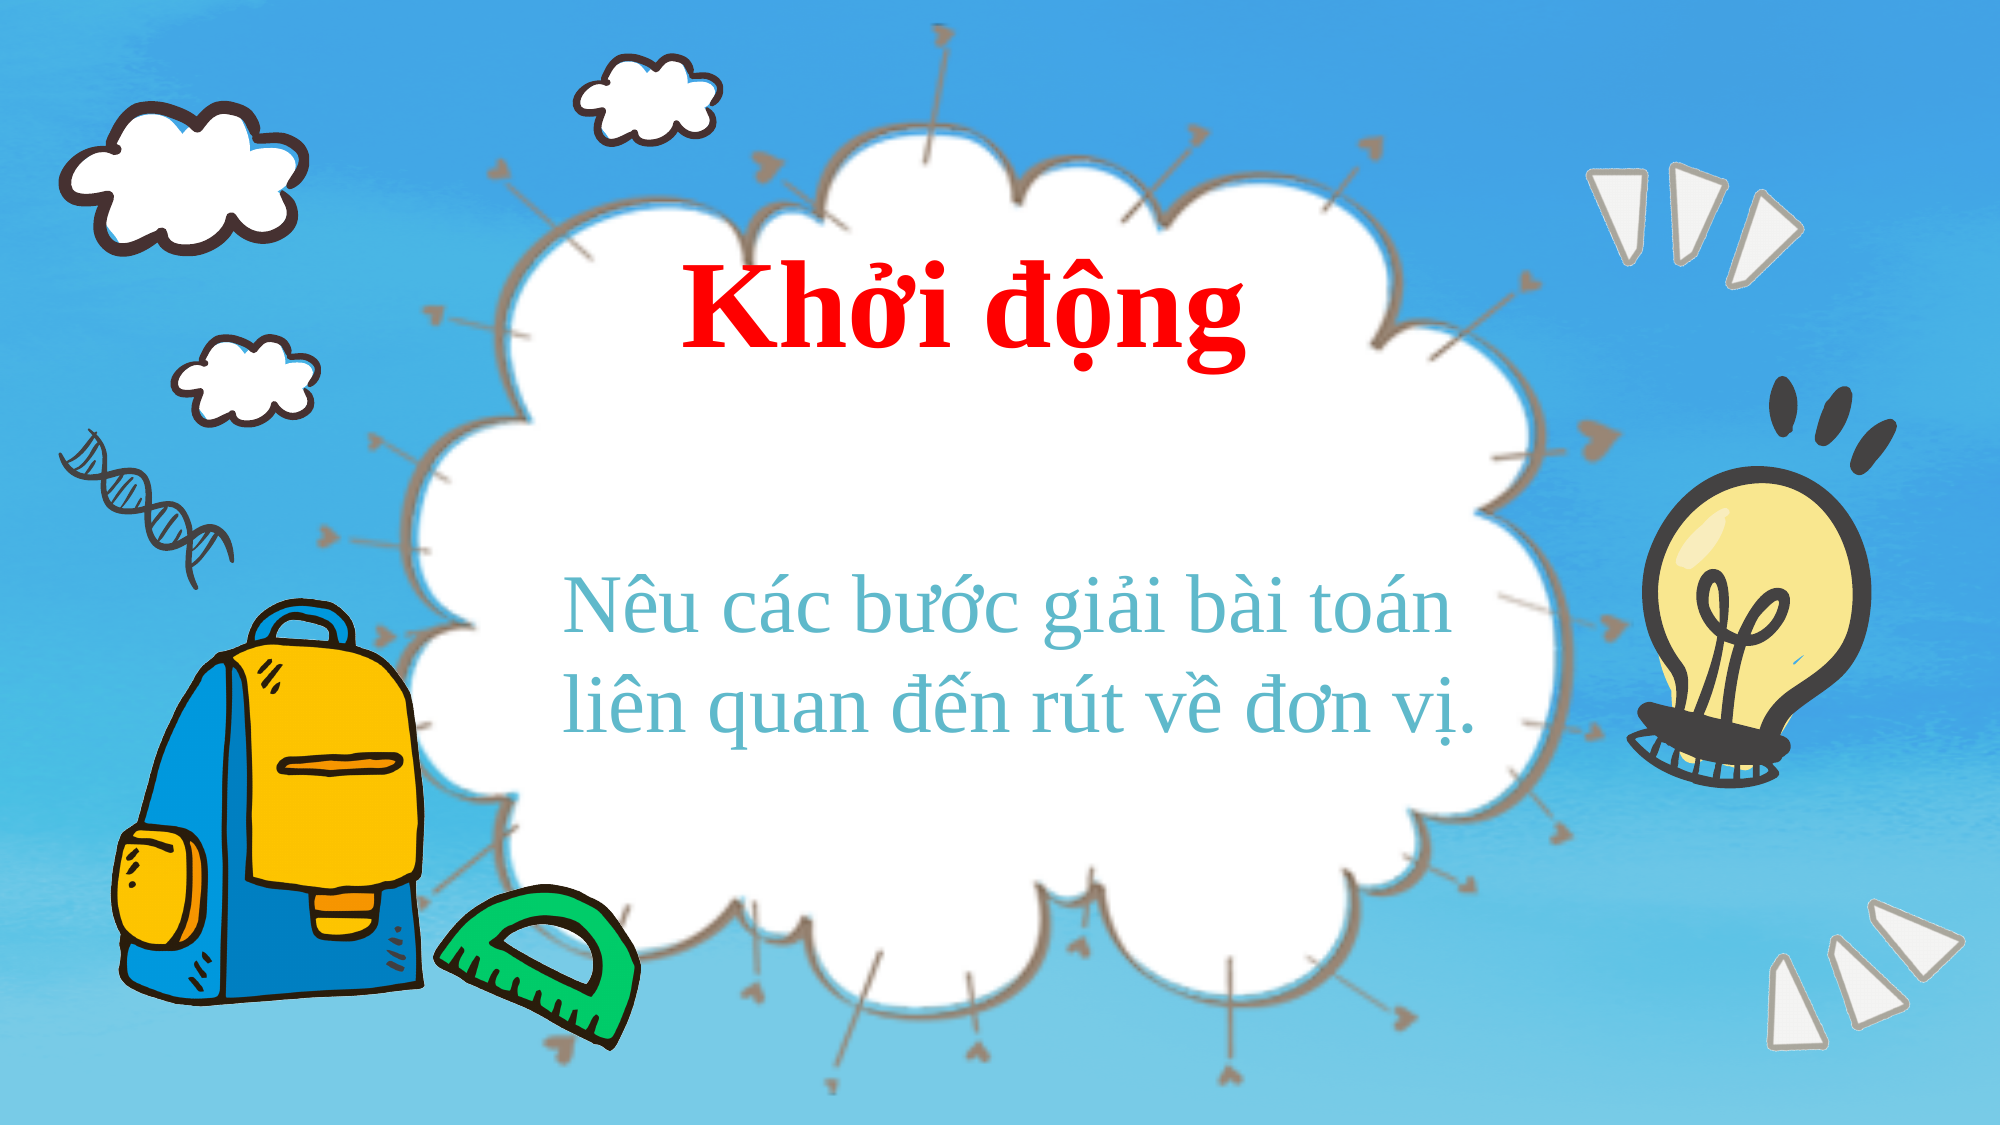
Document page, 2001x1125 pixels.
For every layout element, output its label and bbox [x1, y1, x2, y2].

picture [0, 0, 2000, 1125]
text_box [1625, 374, 1900, 792]
text_box [58, 428, 183, 551]
